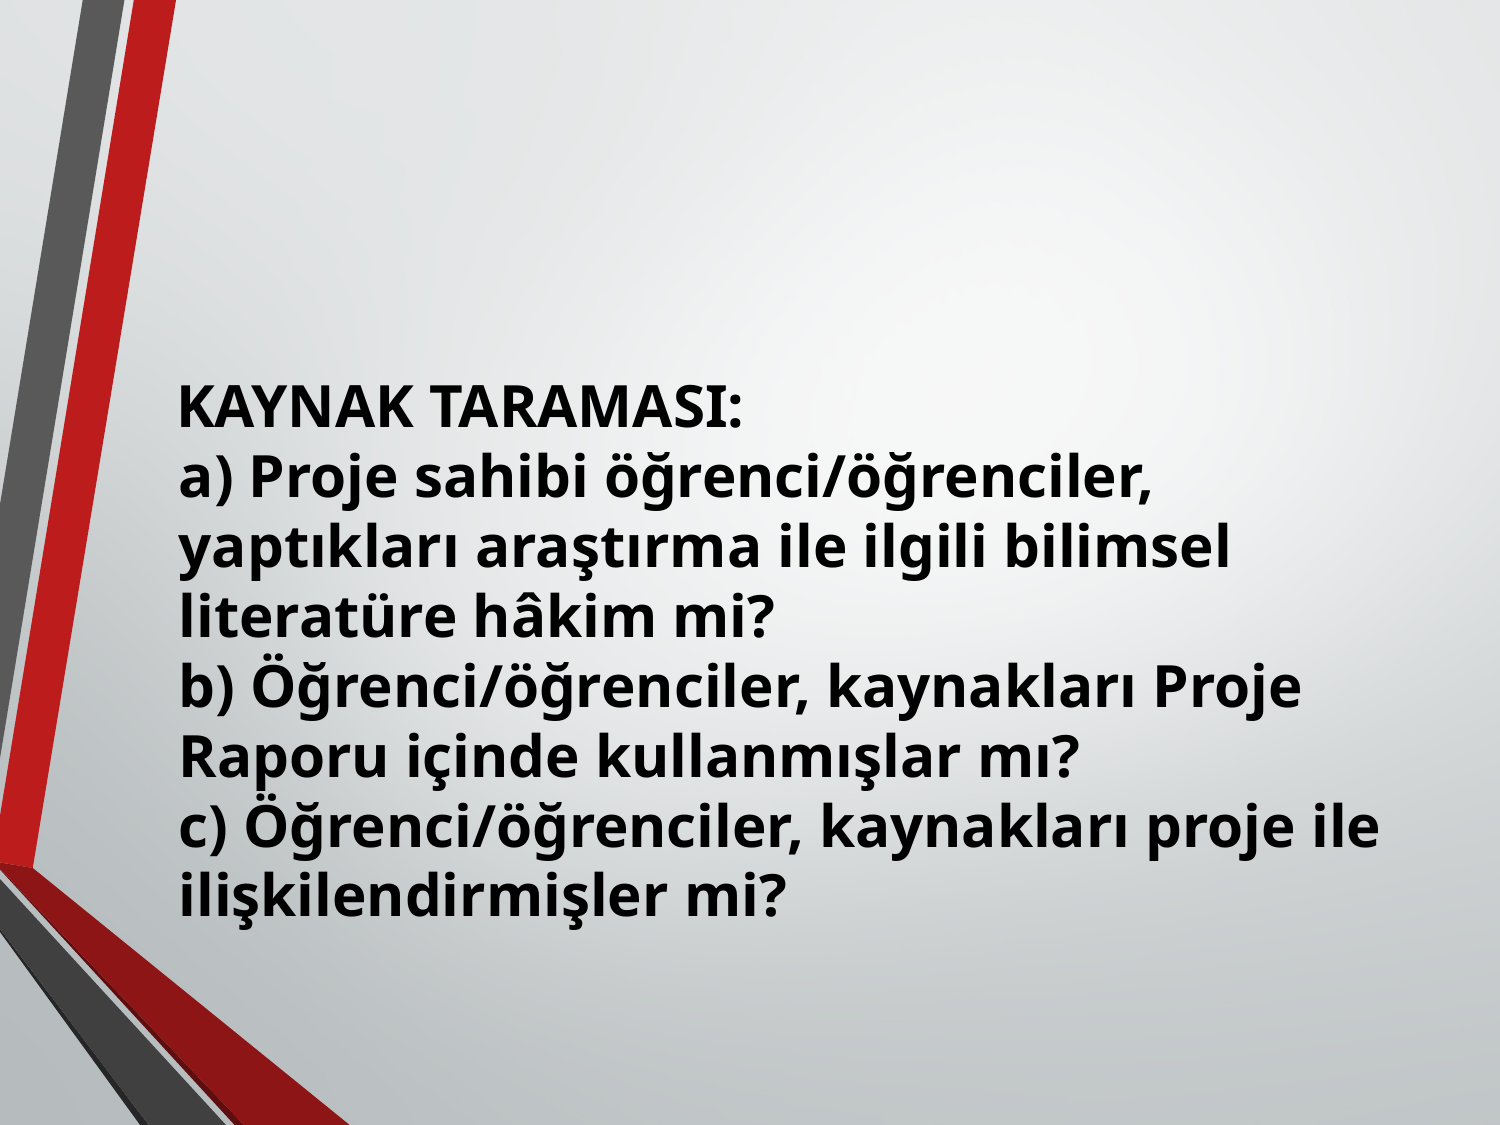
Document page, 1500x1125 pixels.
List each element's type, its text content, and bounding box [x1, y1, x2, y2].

list KAYNAK TARAMASI: a) Proje sahibi öğrenci/öğrenciler, yaptıkları araştırma ile ilgili bilimsel literatüre hâkim mi? b) Öğrenci/öğrenciler, kaynakları Proje Raporu içinde kullanmışlar mı? c) Öğrenci/öğrenciler, kaynakları proje ile ilişkilendirmişler mi? [161, 219, 1425, 985]
